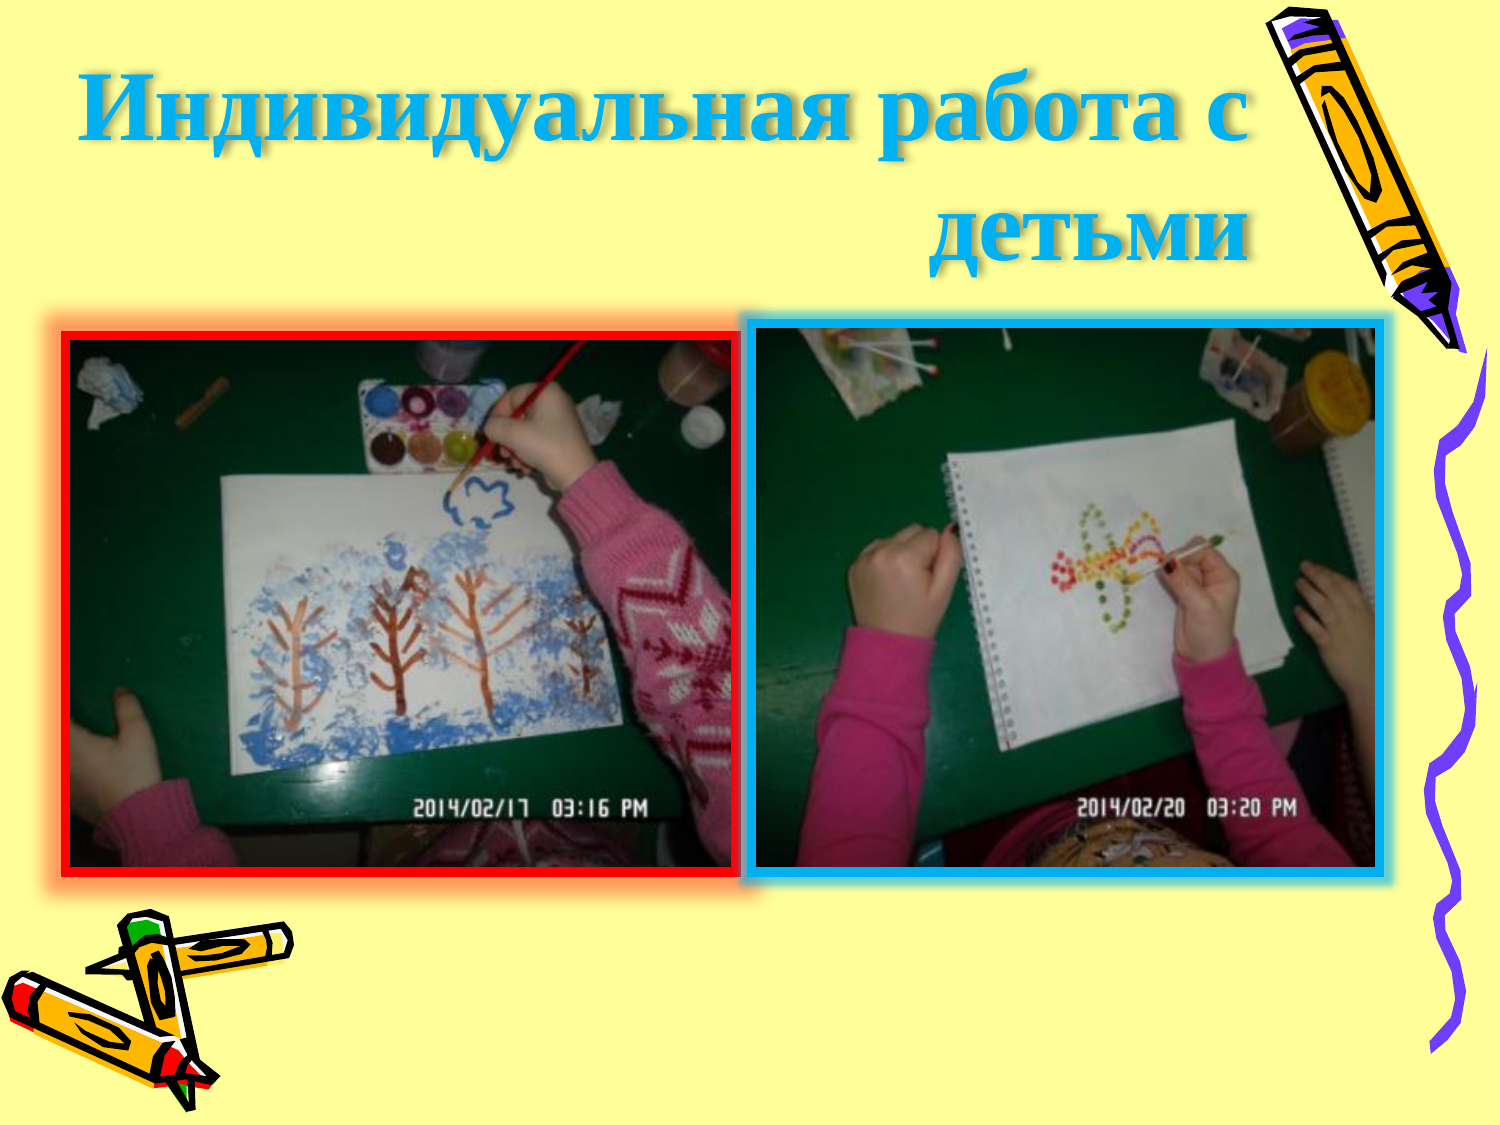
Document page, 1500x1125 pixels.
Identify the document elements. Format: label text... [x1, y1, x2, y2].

title Индивидуальная работа с детьми [0, 24, 1266, 288]
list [755, 327, 1376, 868]
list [70, 339, 732, 868]
